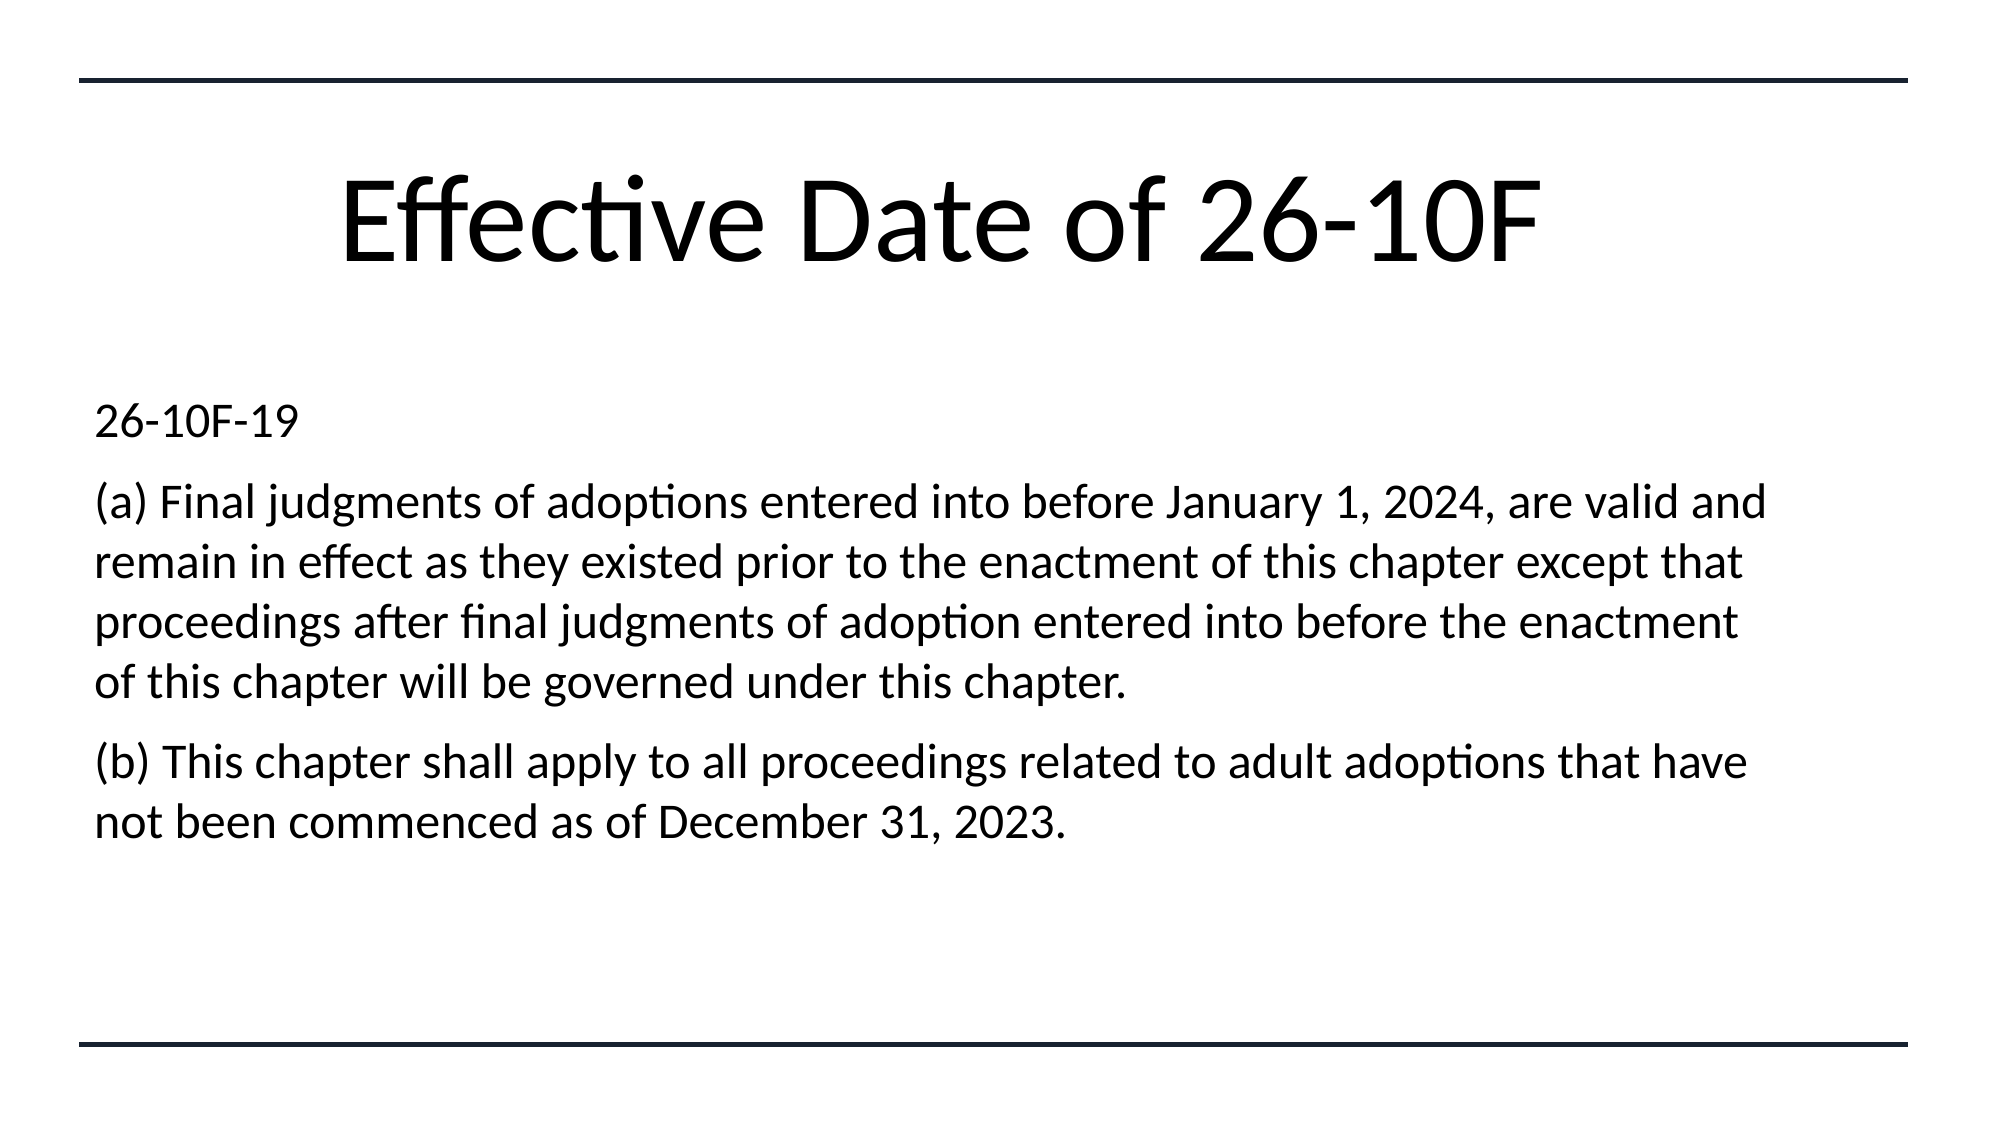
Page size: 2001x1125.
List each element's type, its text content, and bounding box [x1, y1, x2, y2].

title Effective Date of 26-10F [69, 94, 1814, 328]
list 26-10F-19 (a) Final judgments of adoptions entered into before January 1, 2024, are valid and remain in effect as they existed prior to the enactment of this chapter except that proceedings after final judgments of adoption entered into before the enactment of this chapter will be governed under this chapter. (b) This chapter shall apply to all proceedings related to adult adoptions that have not been commenced as of December 31, 2023. [79, 379, 1803, 965]
